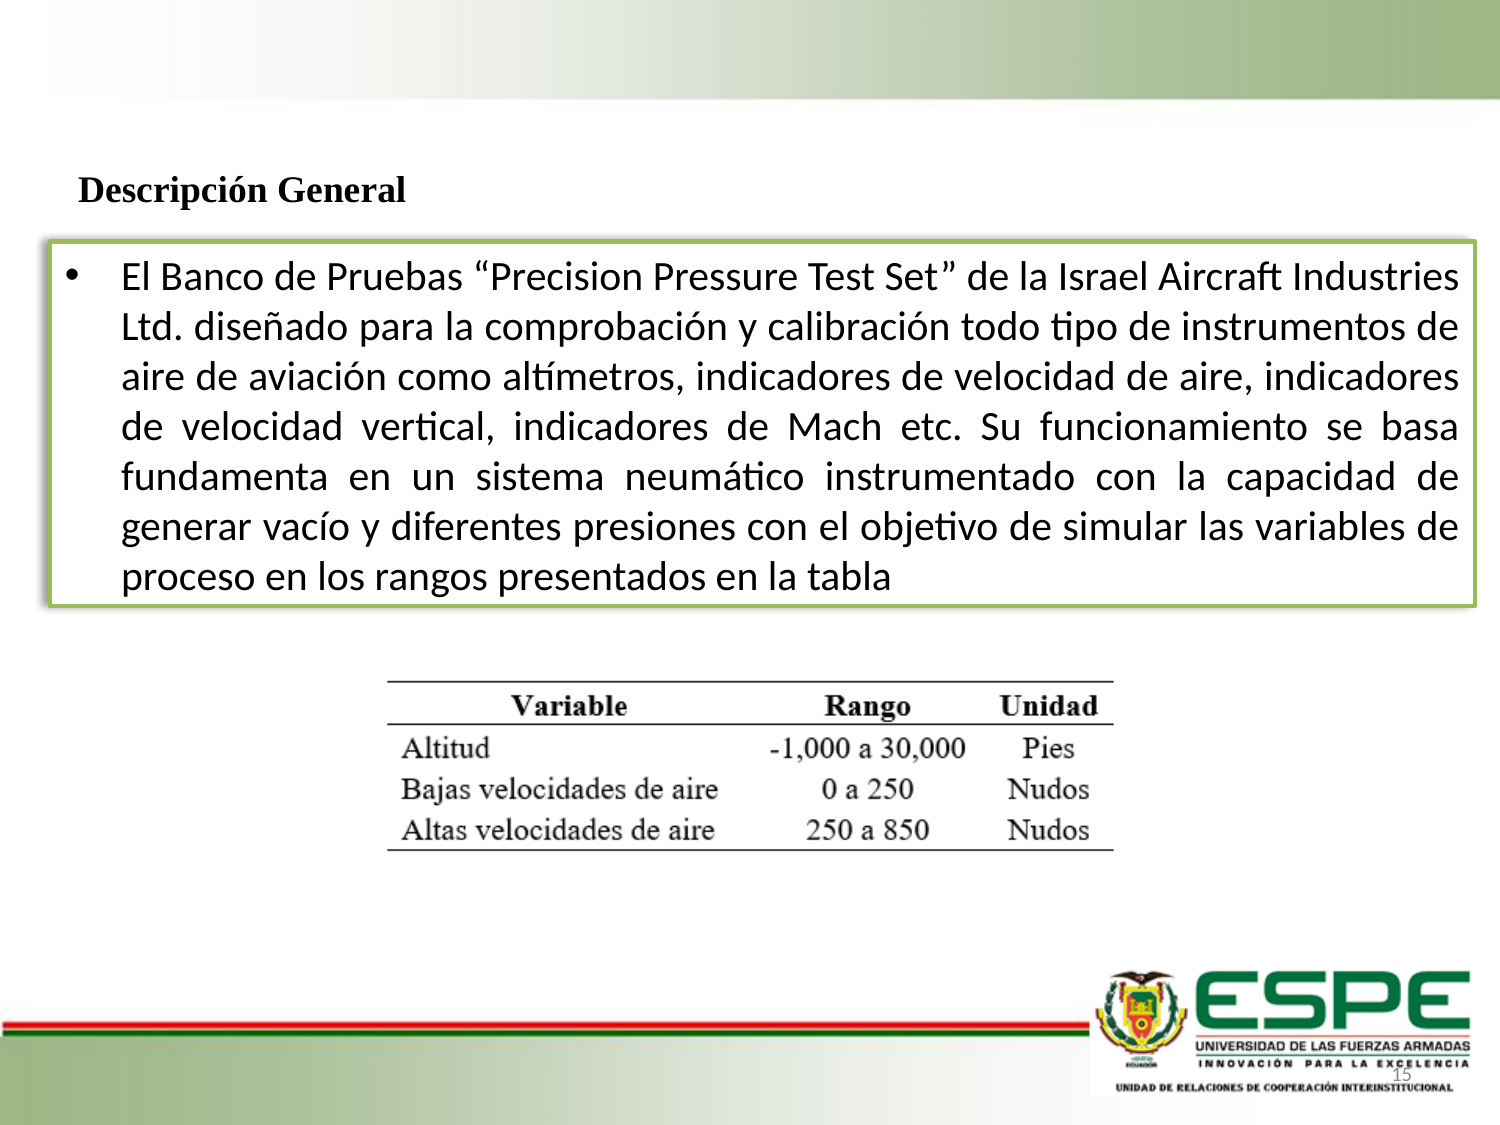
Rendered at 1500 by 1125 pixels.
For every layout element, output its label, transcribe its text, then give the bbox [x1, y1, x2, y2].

text_box Descripción General [63, 157, 508, 267]
text_box El Banco de Pruebas “Precision Pressure Test Set” de la Israel Aircraft Industries Ltd. diseñado para la comprobación y calibración todo tipo de instrumentos de aire de aviación como altímetros, indicadores de velocidad de aire, indicadores de velocidad vertical, indicadores de Mach etc. Su funcionamiento se basa fundamenta en un sistema neumático instrumentado con la capacidad de generar vacío y diferentes presiones con el objetivo de simular las variables de proceso en los rangos presentados en la tabla [48, 239, 1477, 608]
picture [0, 0, 1500, 1125]
slide_number 15 [1074, 1042, 1425, 1103]
